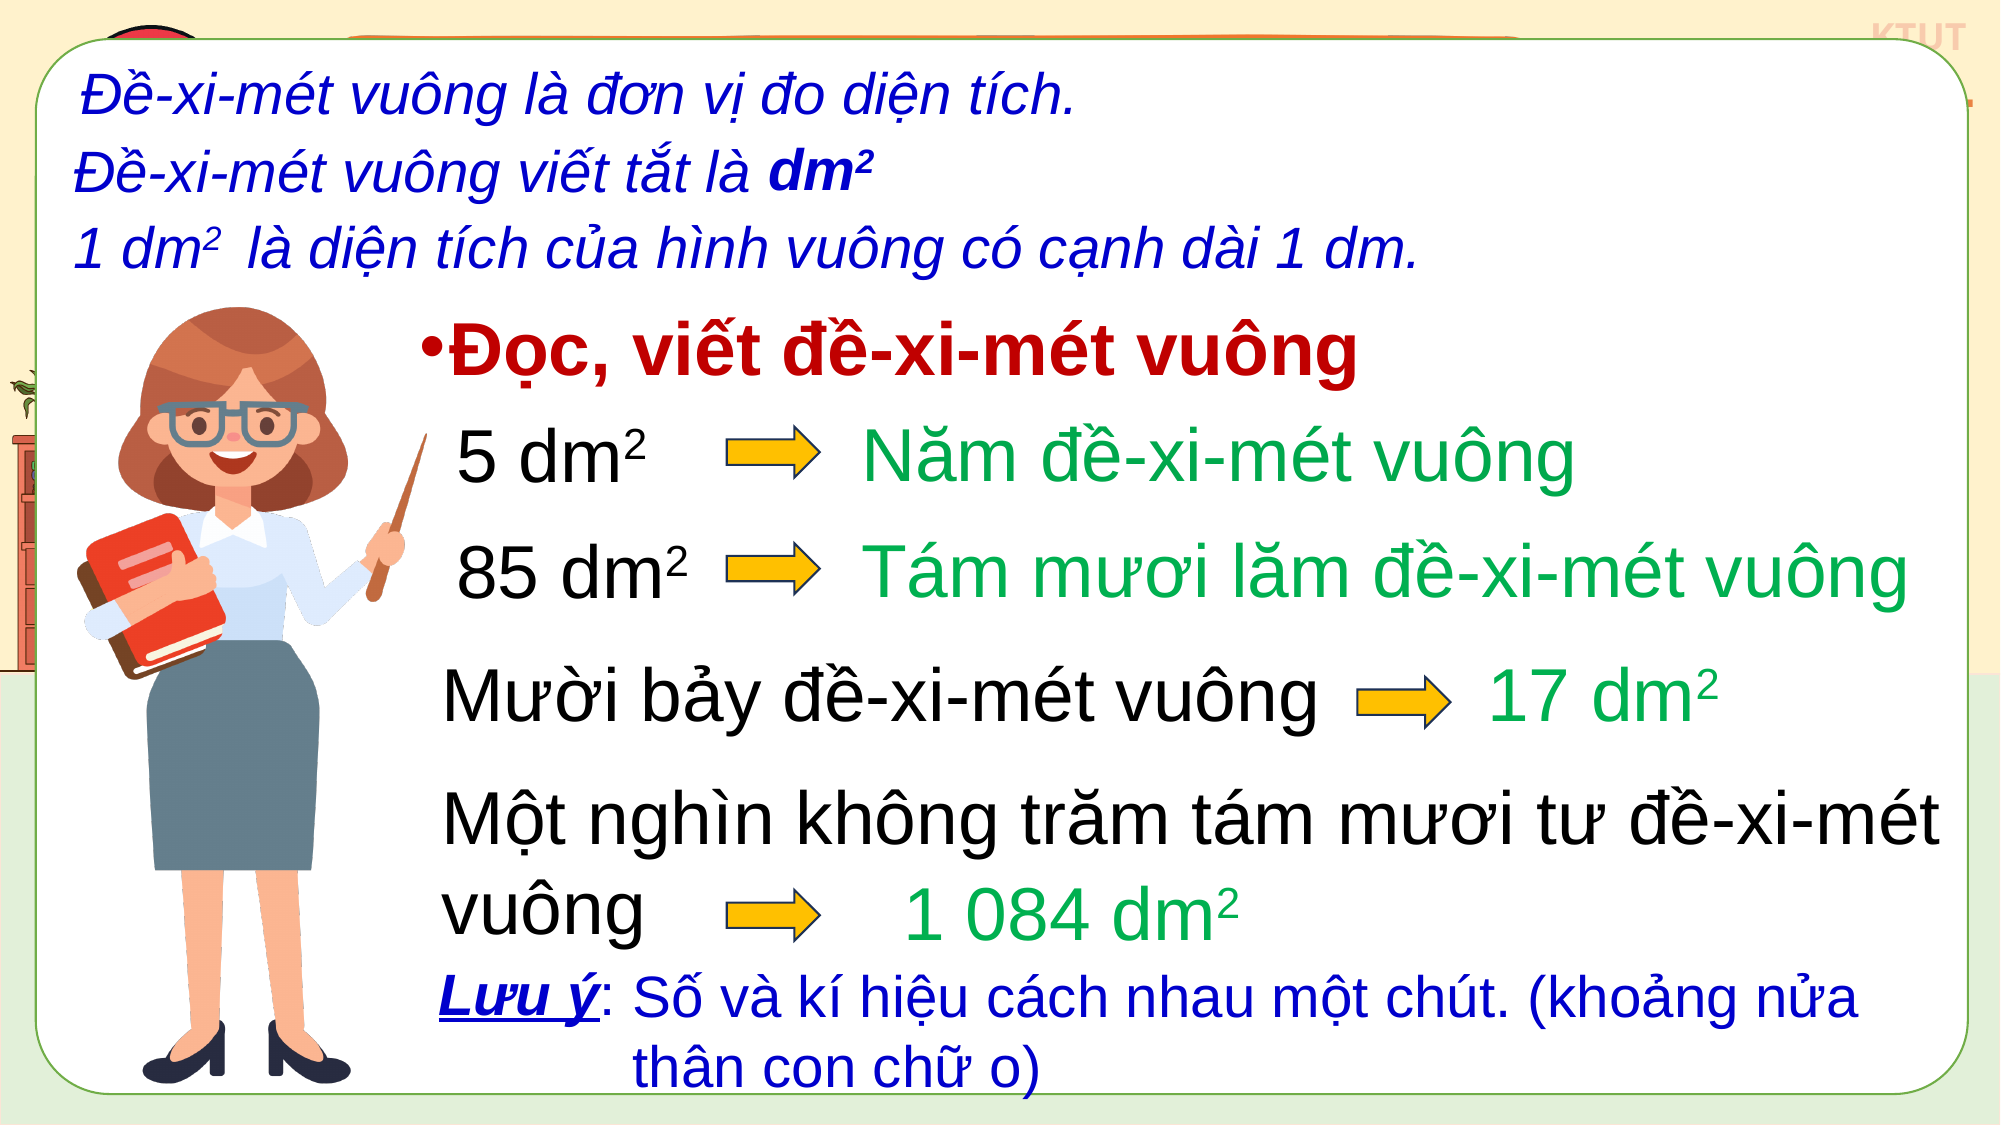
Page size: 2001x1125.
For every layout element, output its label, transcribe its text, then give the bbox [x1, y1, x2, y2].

picture [1935, 42, 1973, 474]
text_box 1 084 dm2 [888, 858, 1313, 952]
text_box [725, 887, 822, 944]
picture [325, 34, 1549, 38]
text_box Mười bảy đề-xi-mét vuông [426, 639, 1399, 744]
text_box Tám mươi lăm đề-xi-mét vuông [846, 515, 1952, 621]
text_box 85 dm2 [441, 516, 727, 622]
text_box Đề-xi-mét vuông là đơn vị đo diện tích. [65, 49, 1129, 134]
text_box Đọc, viết đề-xi-mét vuông [405, 293, 1510, 398]
picture [67, 25, 235, 49]
picture [0, 343, 34, 672]
text_box 17 dm2 [1472, 639, 1758, 744]
text_box dm2 [753, 124, 995, 202]
text_box Năm đề-xi-mét vuông [846, 399, 1672, 504]
text_box Số và kí hiệu cách nhau một chút. (khoảng nửa thân con chữ o) [617, 952, 1957, 1107]
text_box Lưu ý: [423, 949, 710, 1035]
text_box [1356, 674, 1452, 731]
text_box Một nghìn không trăm tám mươi tư đề-xi-mét vuông [426, 762, 1963, 957]
text_box [68, 306, 427, 1085]
text_box 1 dm2 là diện tích của hình vuông có cạnh dài 1 dm. [58, 202, 1473, 288]
text_box 5 dm2 [441, 399, 683, 505]
picture [1925, 42, 1935, 46]
text_box [725, 424, 822, 481]
text_box Đề-xi-mét vuông viết tắt là [58, 127, 753, 202]
text_box [725, 540, 822, 597]
